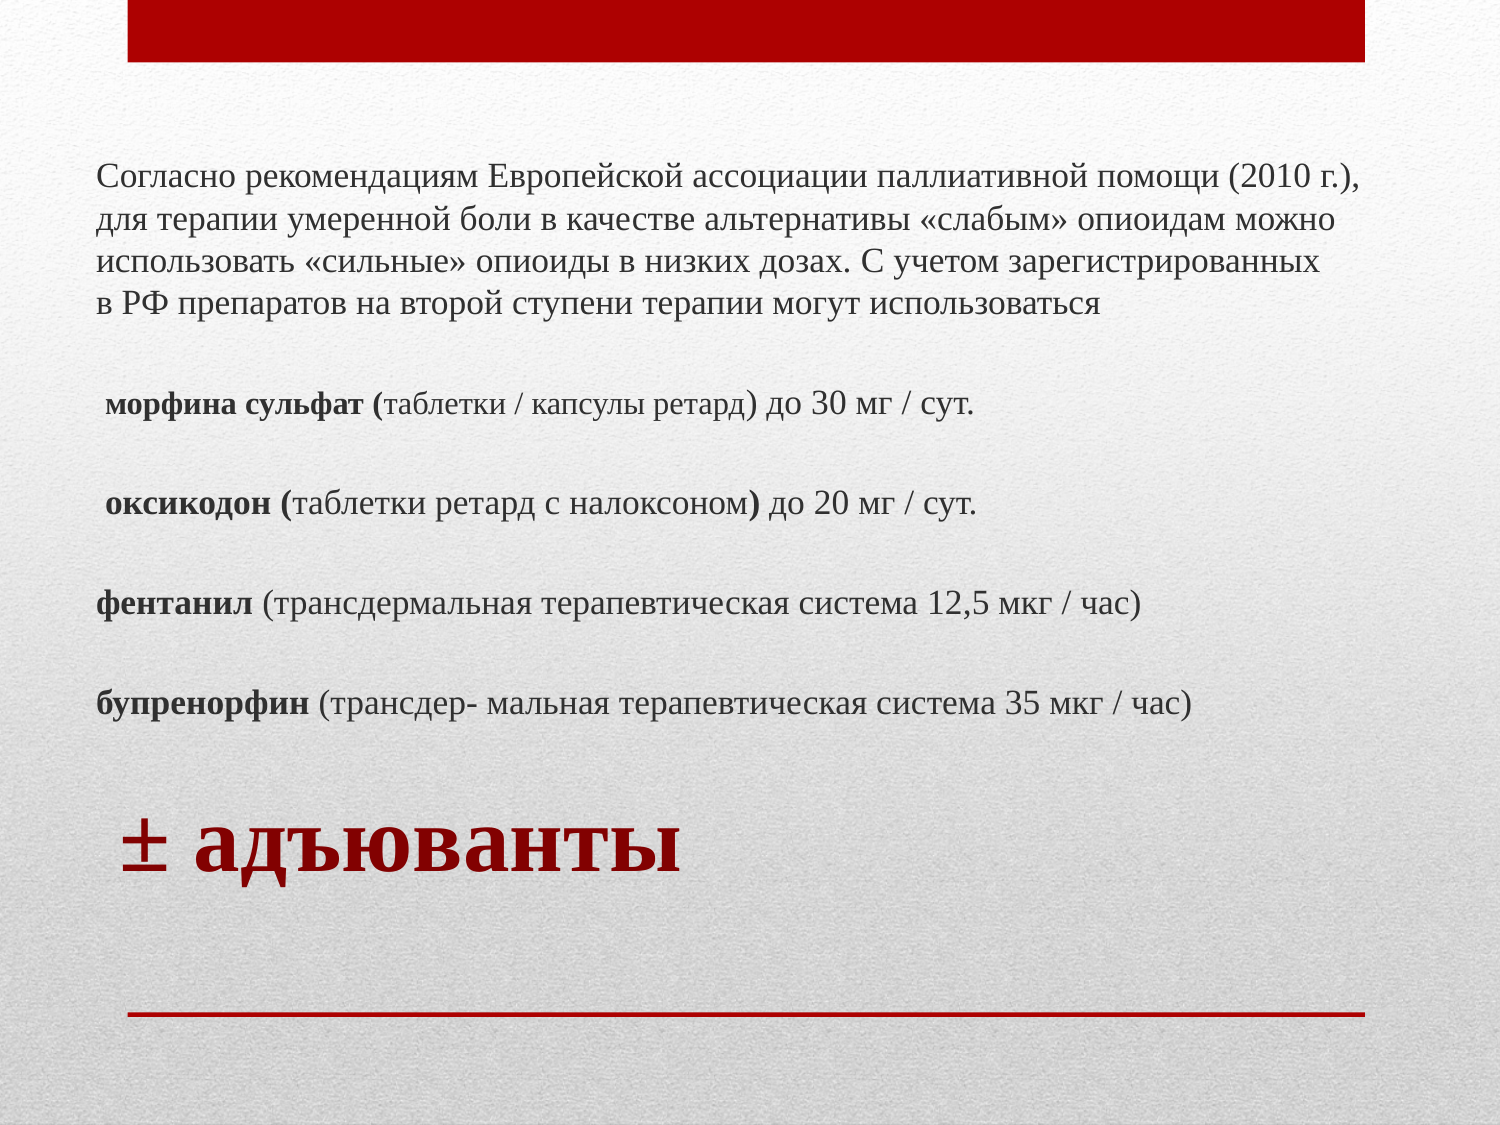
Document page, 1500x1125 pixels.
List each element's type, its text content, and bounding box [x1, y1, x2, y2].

picture [0, 0, 1500, 1125]
list Согласно рекомендациям Европейской ассоциации паллиативной помощи (2010 г.), для терапии умеренной боли в качестве альтернативы «слабым» опиоидам можно использовать «сильные» опиоиды в низких дозах. С учетом зарегистрированных в РФ препаратов на второй ступени терапии могут использоваться морфина сульфат (таблетки / капсулы ретард) до 30 мг / сут. оксикодон (таблетки ретард с налоксоном) до 20 мг / сут. фентанил (трансдермальная терапевтическая система 12,5 мкг / час) бупренорфин (трансдер- мальная терапевтическая система 35 мкг / час) ± адъюванты [87, 124, 1377, 918]
